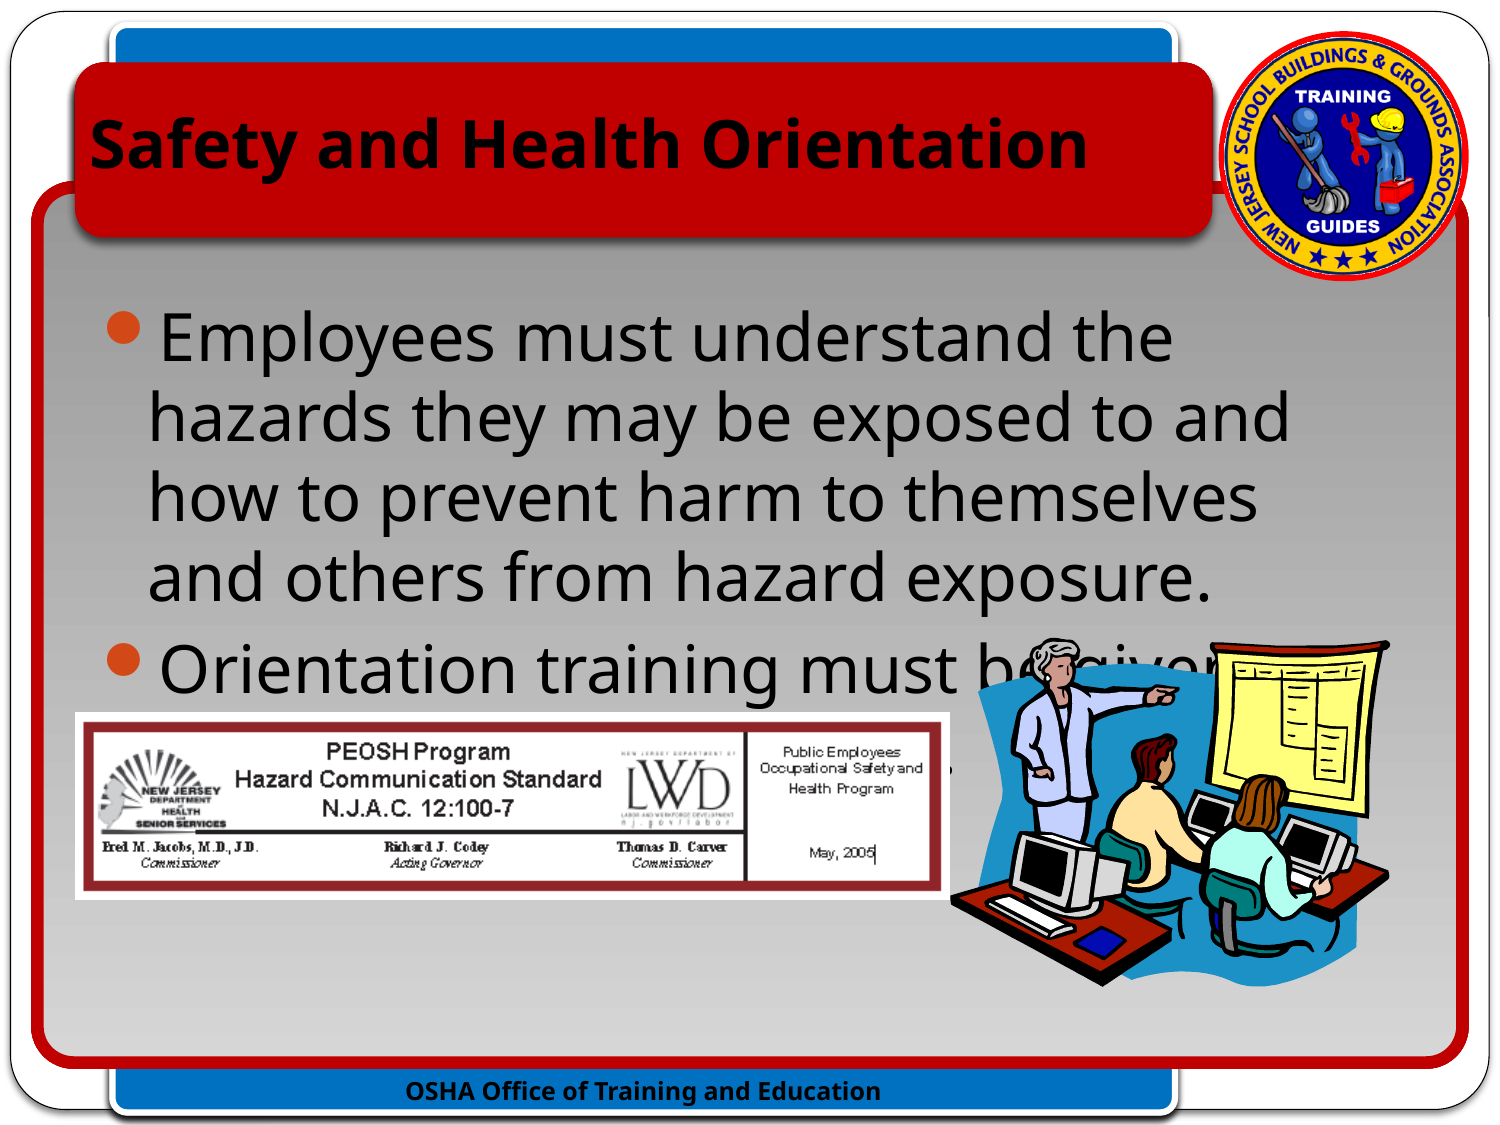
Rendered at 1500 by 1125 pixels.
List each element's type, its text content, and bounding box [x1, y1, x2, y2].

text_box Safety and Health Orientation [74, 99, 1425, 197]
picture [1224, 37, 1462, 275]
picture [74, 637, 1391, 990]
list Employees must understand the hazards they may be exposed to and how to prevent harm to themselves and others from hazard exposure. Orientation training must be given to site and contract workers. [87, 287, 1413, 1063]
